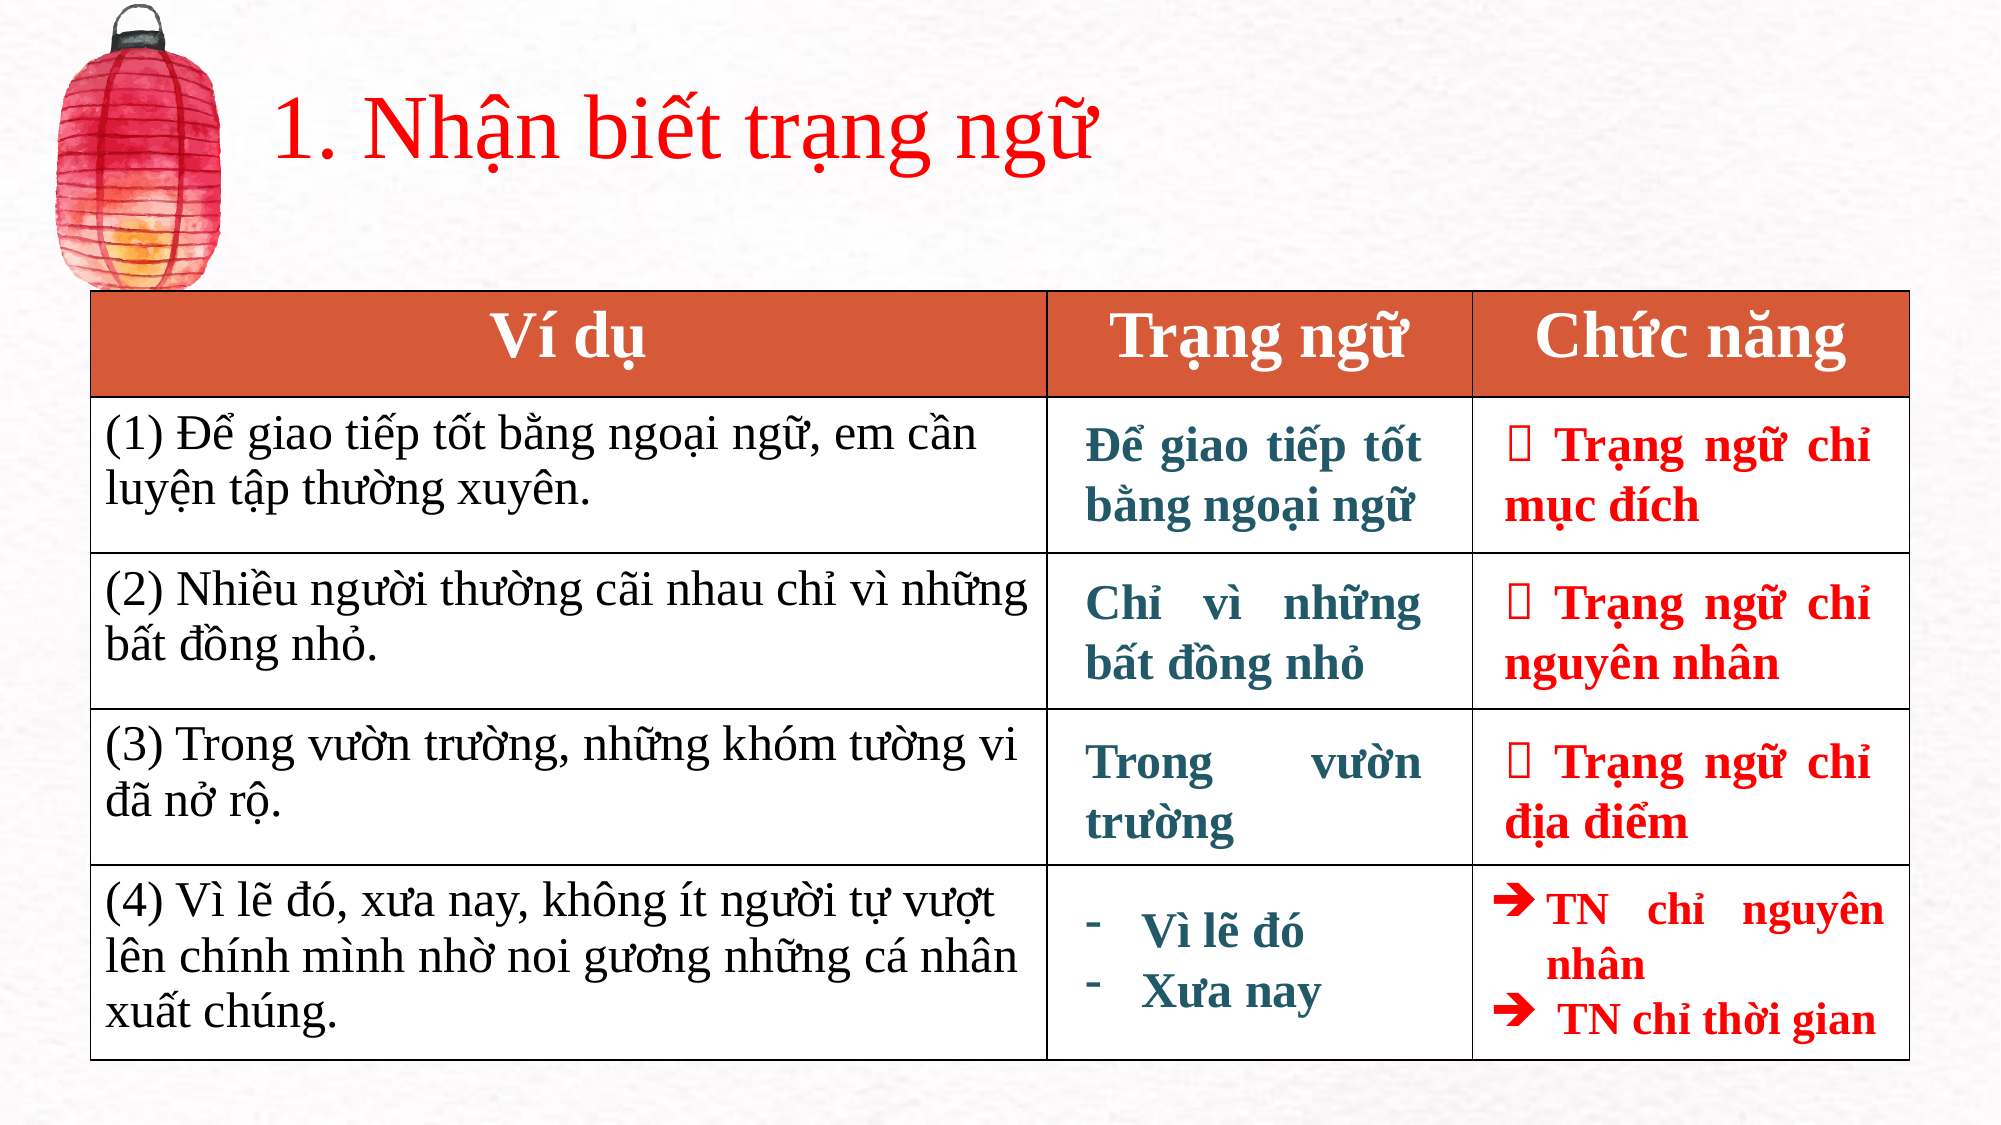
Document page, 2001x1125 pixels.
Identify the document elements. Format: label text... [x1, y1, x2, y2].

table_header Chức năng [1473, 292, 1909, 396]
text_box Vì lẽ đó Xưa nay [1070, 890, 1437, 1026]
picture [0, 0, 2001, 1125]
text_box  Trạng ngữ chỉ địa điểm [1489, 720, 1886, 856]
text_box TN chỉ nguyên nhân TN chỉ thời gian [1475, 871, 1901, 1051]
table_header Ví dụ [91, 292, 1046, 396]
text_box  Trạng ngữ chỉ mục đích [1490, 403, 1887, 539]
table_cell [1048, 710, 1472, 864]
table_cell (3) Trong vườn trường, những khóm tường vi đã nở rộ. [91, 710, 1046, 864]
table_cell [1473, 398, 1909, 552]
table_cell [1473, 710, 1909, 864]
table_cell [1473, 554, 1909, 708]
text_box Trong vườn trường [1070, 720, 1437, 856]
table_cell [1048, 398, 1472, 552]
text_box  Trạng ngữ chỉ nguyên nhân [1489, 562, 1886, 698]
text_box Chỉ vì những bất đồng nhỏ [1070, 562, 1437, 698]
text_box 1. Nhận biết trạng ngữ [255, 59, 1544, 185]
table_cell [1048, 866, 1472, 1059]
table_header Trạng ngữ [1048, 292, 1472, 396]
table_cell (4) Vì lẽ đó, xưa nay, không ít người tự vượt lên chính mình nhờ noi gương những cá nhân xuất chúng. [91, 866, 1046, 1059]
text_box Để giao tiếp tốt bằng ngoại ngữ [1070, 403, 1437, 539]
table_cell (1) Để giao tiếp tốt bằng ngoại ngữ, em cần luyện tập thường xuyên. [91, 398, 1046, 552]
table_cell (2) Nhiều người thường cãi nhau chỉ vì những bất đồng nhỏ. [91, 554, 1046, 708]
table_cell [1473, 866, 1909, 1059]
table_cell [1048, 554, 1472, 708]
